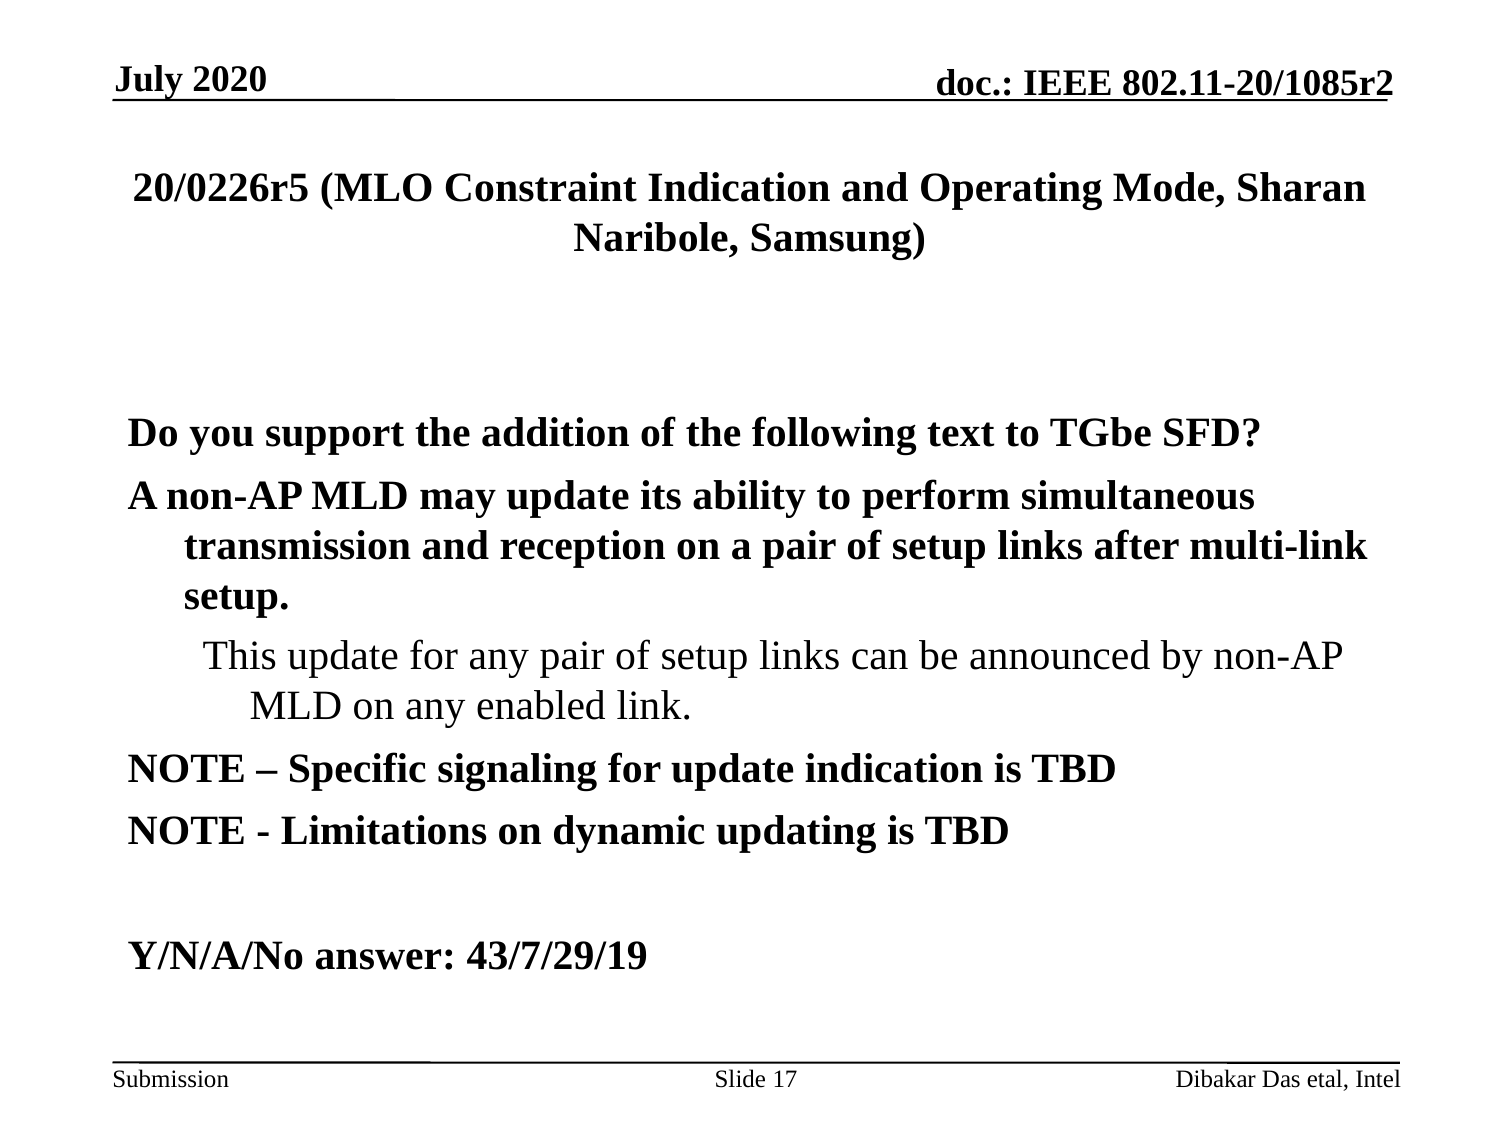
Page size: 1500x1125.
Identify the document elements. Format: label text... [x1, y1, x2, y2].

title 20/0226r5 (MLO Constraint Indication and Operating Mode, Sharan Naribole, Samsung) [112, 112, 1388, 288]
slide_number Slide 17 [712, 1061, 800, 1123]
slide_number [114, 54, 423, 100]
list Do you support the addition of the following text to TGbe SFD? A non-AP MLD may update its ability to perform simultaneous transmission and reception on a pair of setup links after multi-link setup. This update for any pair of setup links can be announced by non-AP MLD on any enabled link. NOTE – Specific signaling for update indication is TBD NOTE - Limitations on dynamic updating is TBD Y/N/A/No answer: 43/7/29/19 [112, 324, 1388, 1000]
footer Dibakar Das etal, Intel [878, 1061, 1402, 1093]
